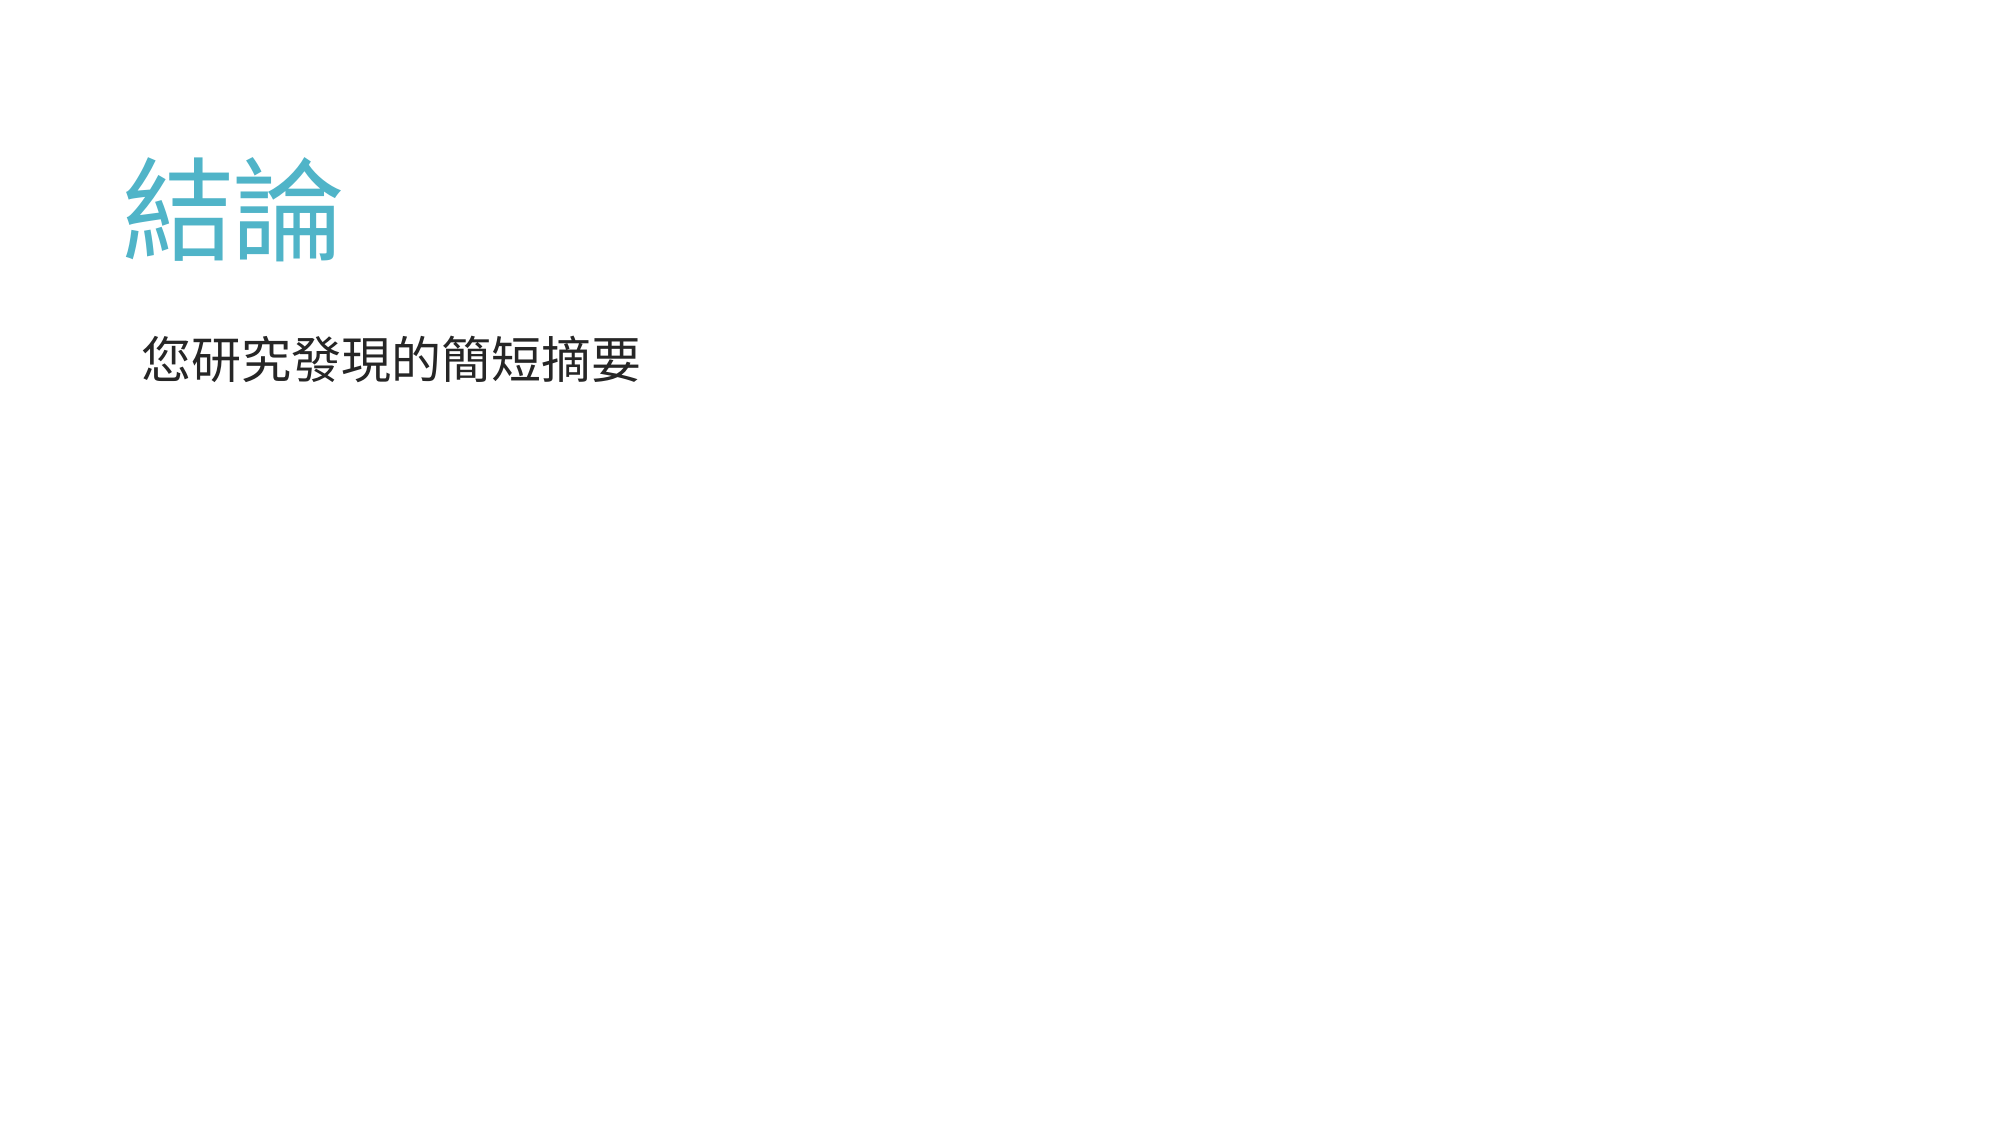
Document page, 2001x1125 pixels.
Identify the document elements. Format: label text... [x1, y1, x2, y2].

list 您研究發現的簡短摘要 [111, 329, 1876, 948]
title 結論 [107, 81, 1875, 354]
